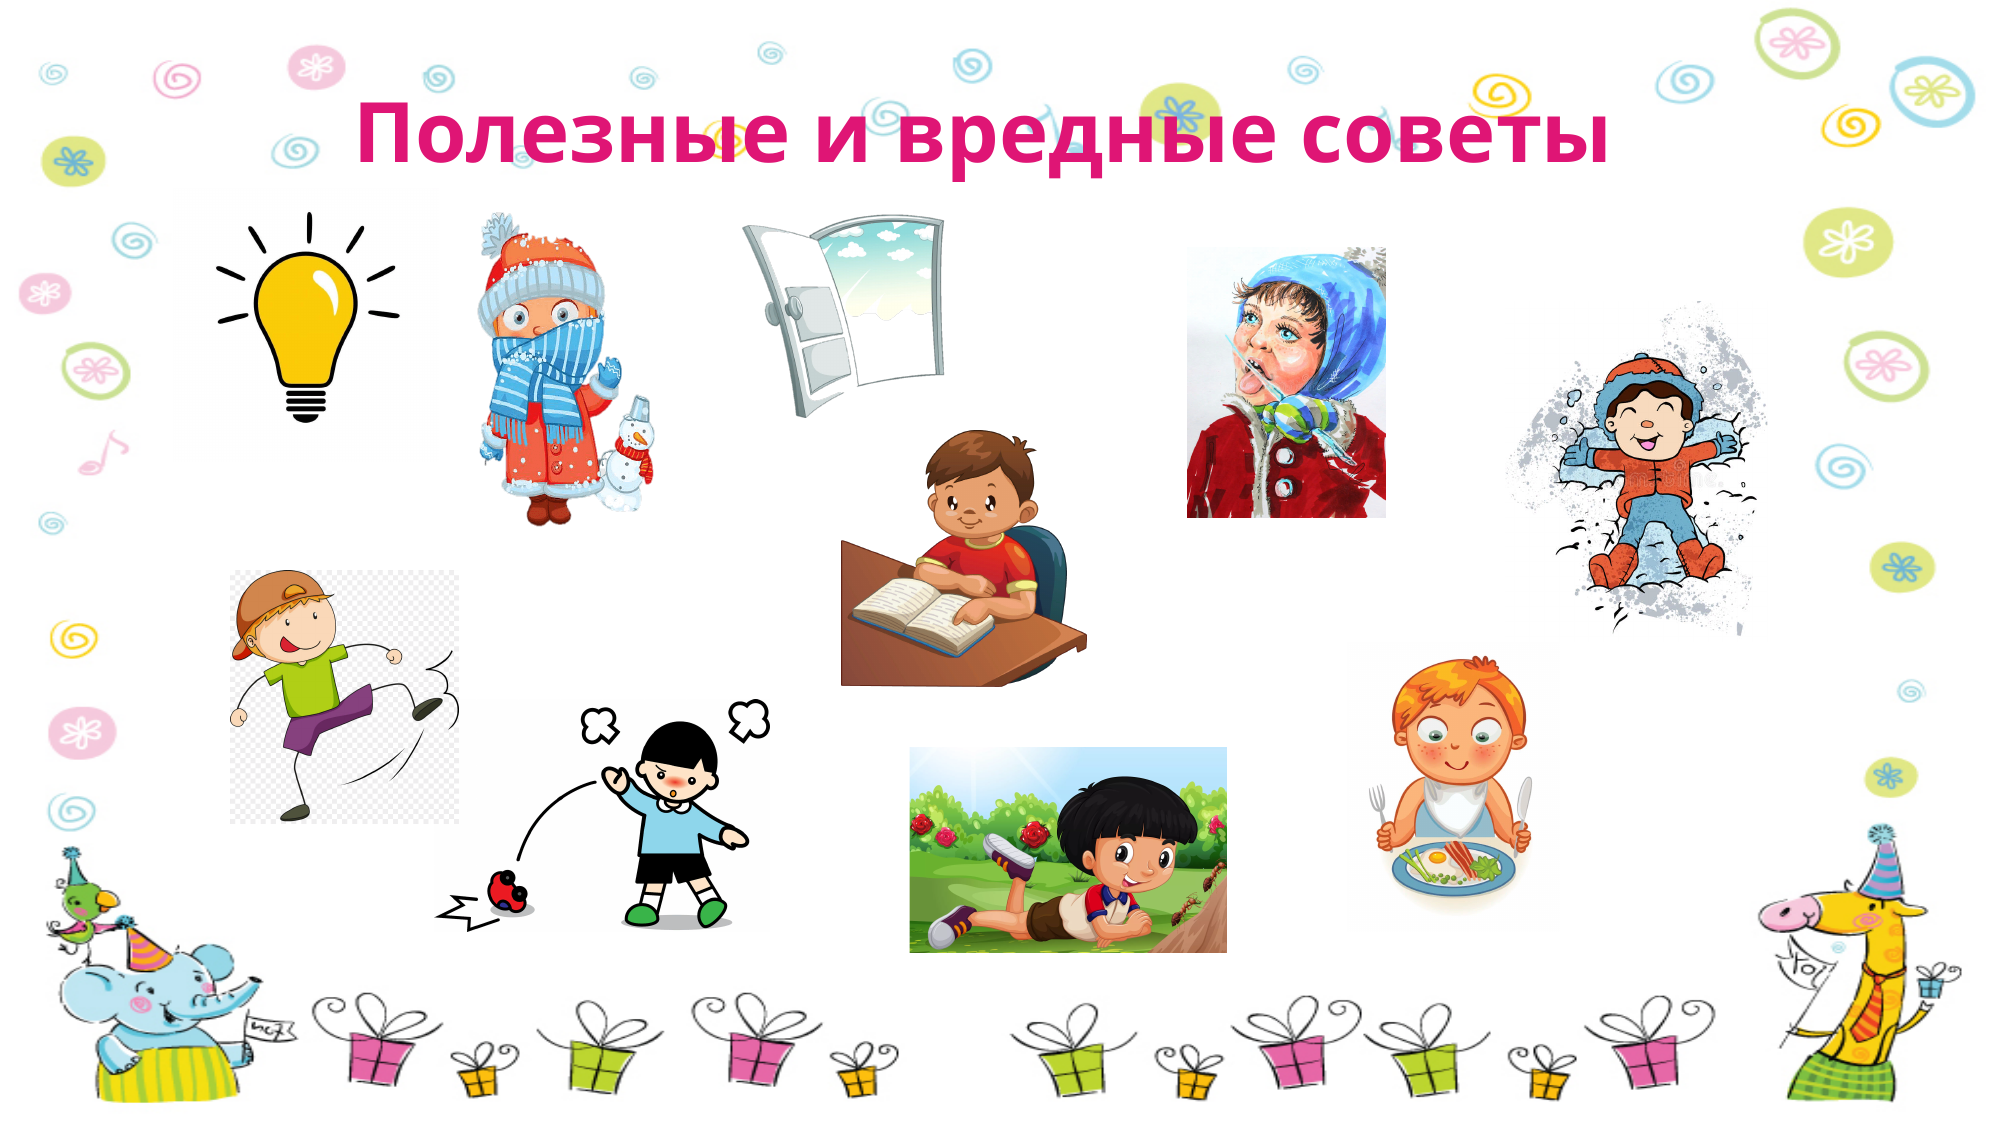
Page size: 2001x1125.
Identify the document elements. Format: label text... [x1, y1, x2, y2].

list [173, 188, 439, 462]
title Полезные и вредные советы [183, 70, 1784, 188]
picture [0, 0, 2001, 1125]
